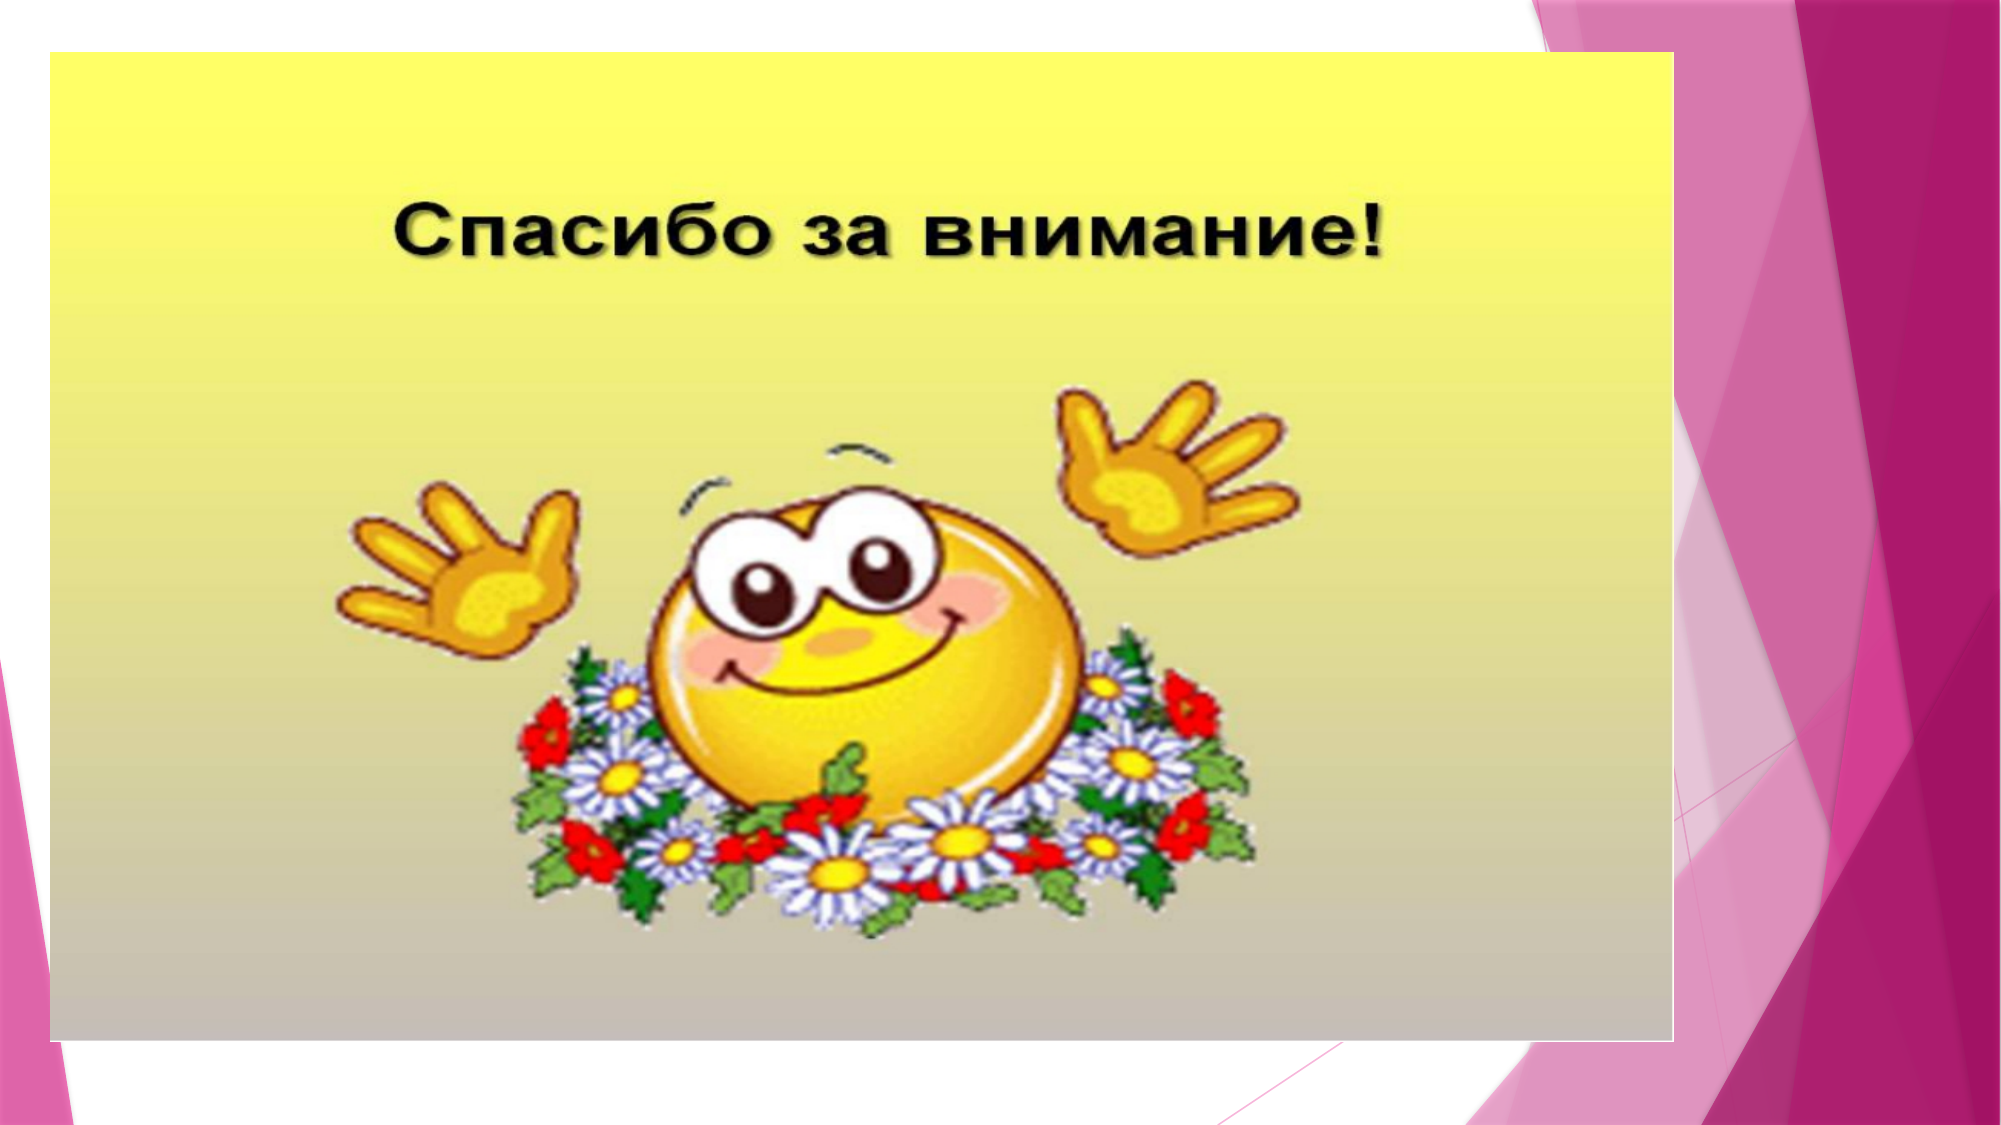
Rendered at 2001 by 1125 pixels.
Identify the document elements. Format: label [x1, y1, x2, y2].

list [49, 51, 1675, 1042]
